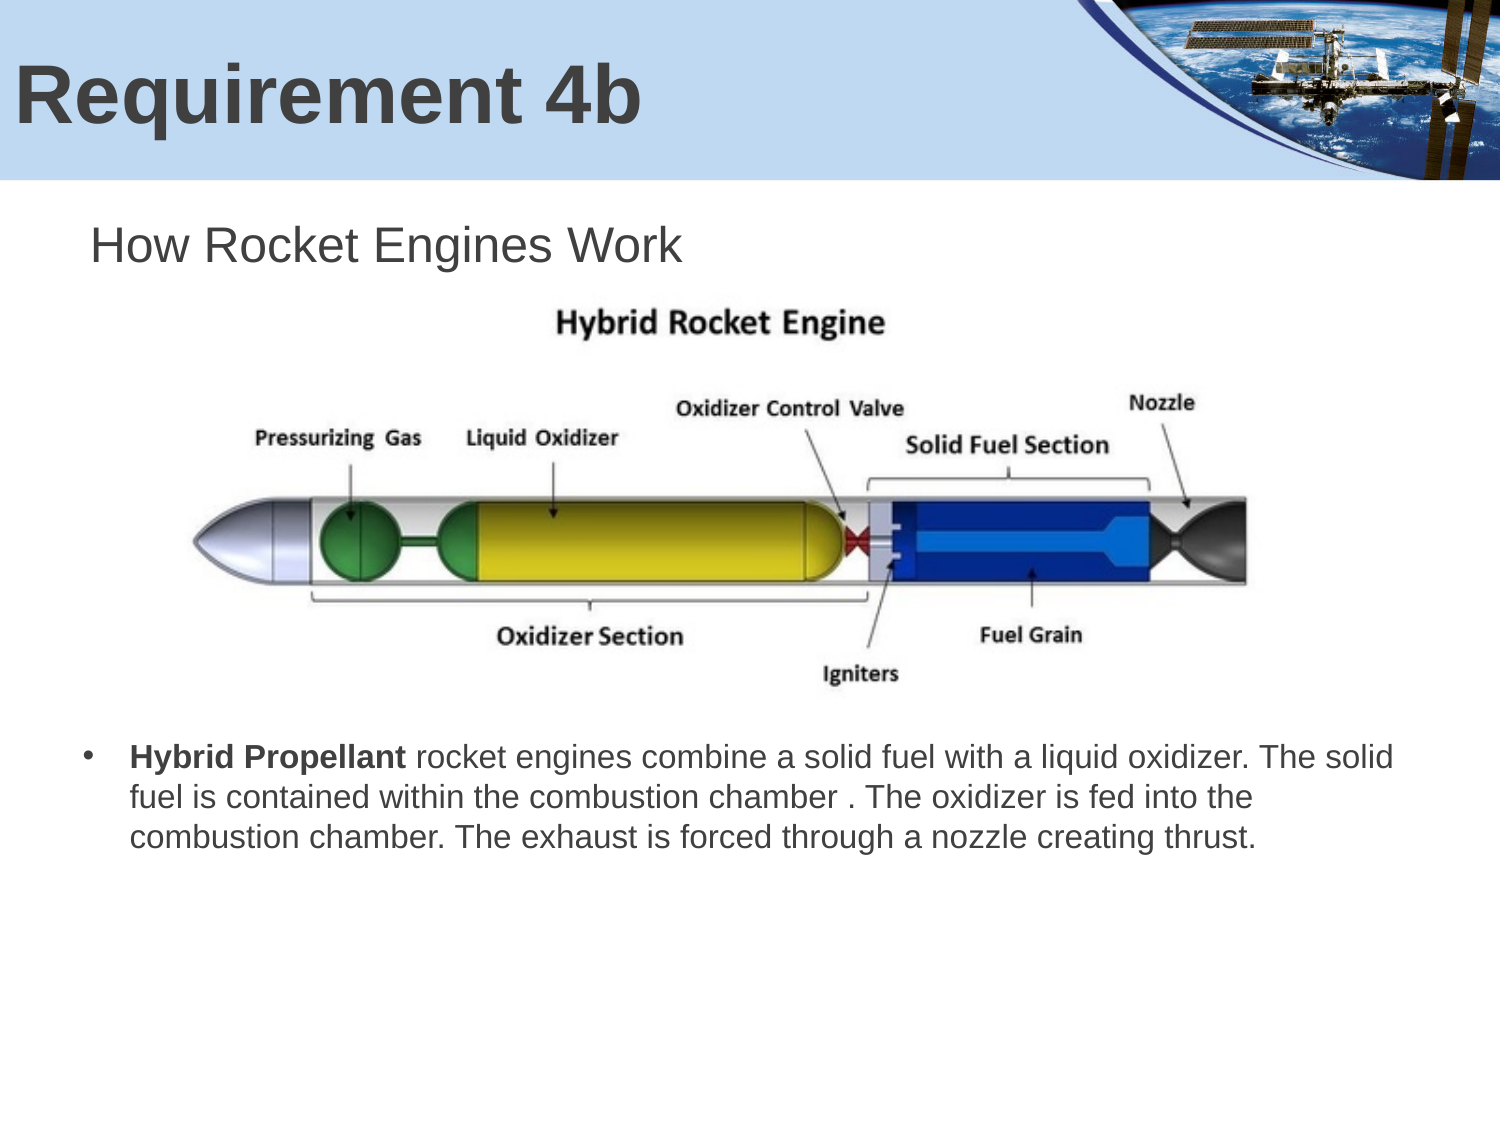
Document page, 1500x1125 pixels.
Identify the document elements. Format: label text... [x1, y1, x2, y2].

picture [0, 179, 1500, 1125]
title Requirement 4b [0, 2, 1500, 179]
list How Rocket Engines Work [75, 204, 1425, 281]
list Hybrid Propellant rocket engines combine a solid fuel with a liquid oxidizer. The solid fuel is contained within the combustion chamber . The oxidizer is fed into the combustion chamber. The exhaust is forced through a nozzle creating thrust. [17, 727, 1425, 1024]
